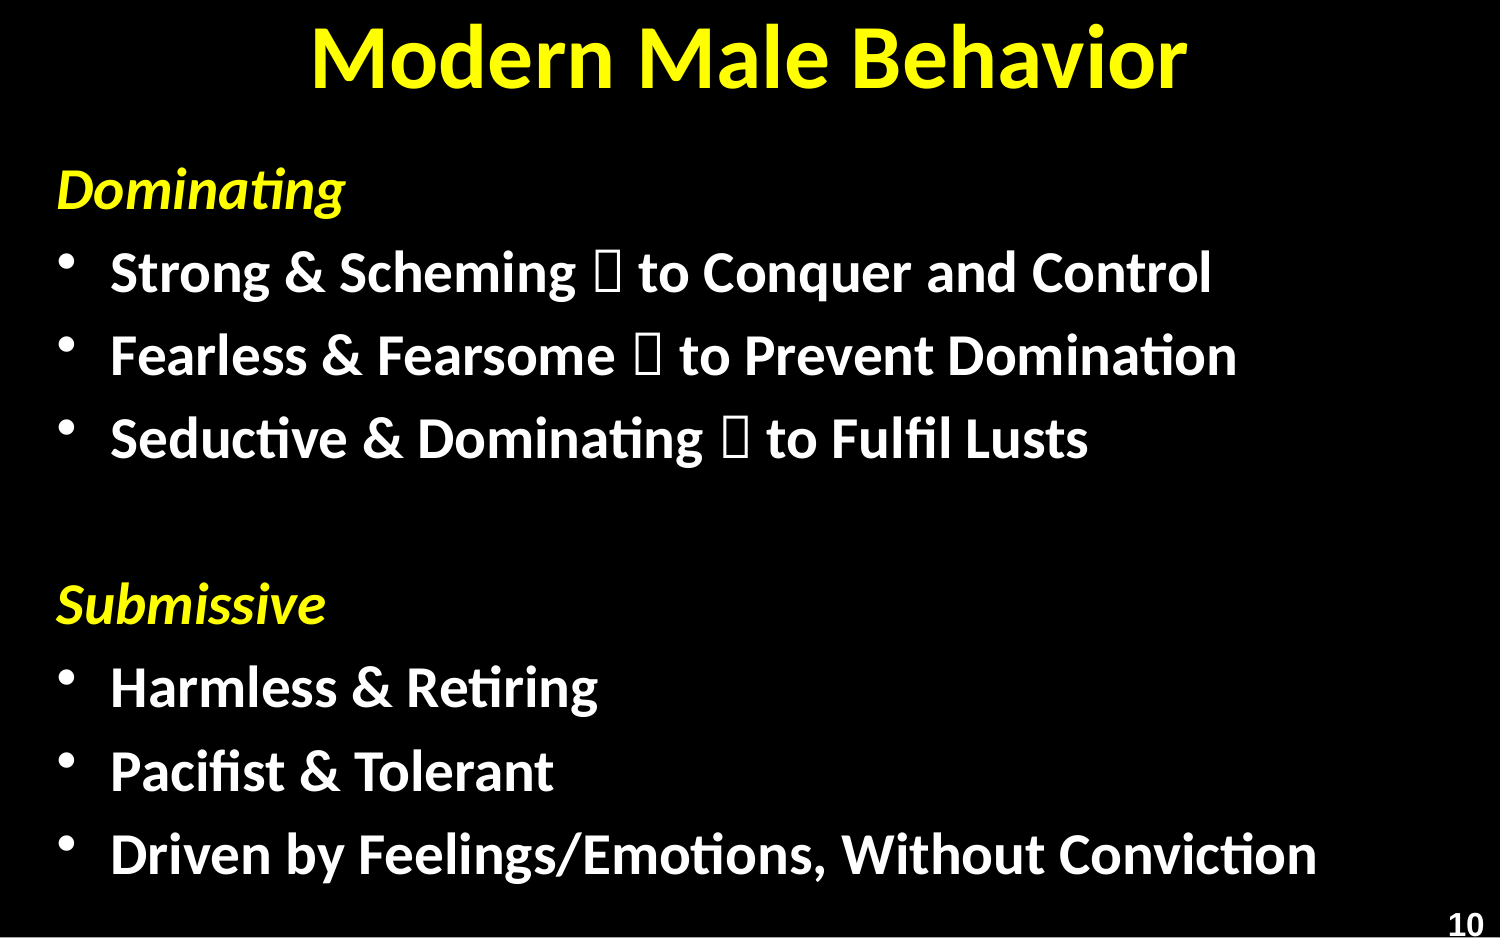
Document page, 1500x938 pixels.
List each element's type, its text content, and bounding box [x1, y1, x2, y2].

list Dominating Strong & Scheming  to Conquer and Control Fearless & Fearsome  to Prevent Domination Seductive & Dominating  to Fulfil Lusts Submissive Harmless & Retiring Pacifist & Tolerant Driven by Feelings/Emotions, Without Conviction [41, 142, 1455, 896]
slide_number 10 [1425, 895, 1500, 938]
title Modern Male Behavior [112, 10, 1388, 94]
